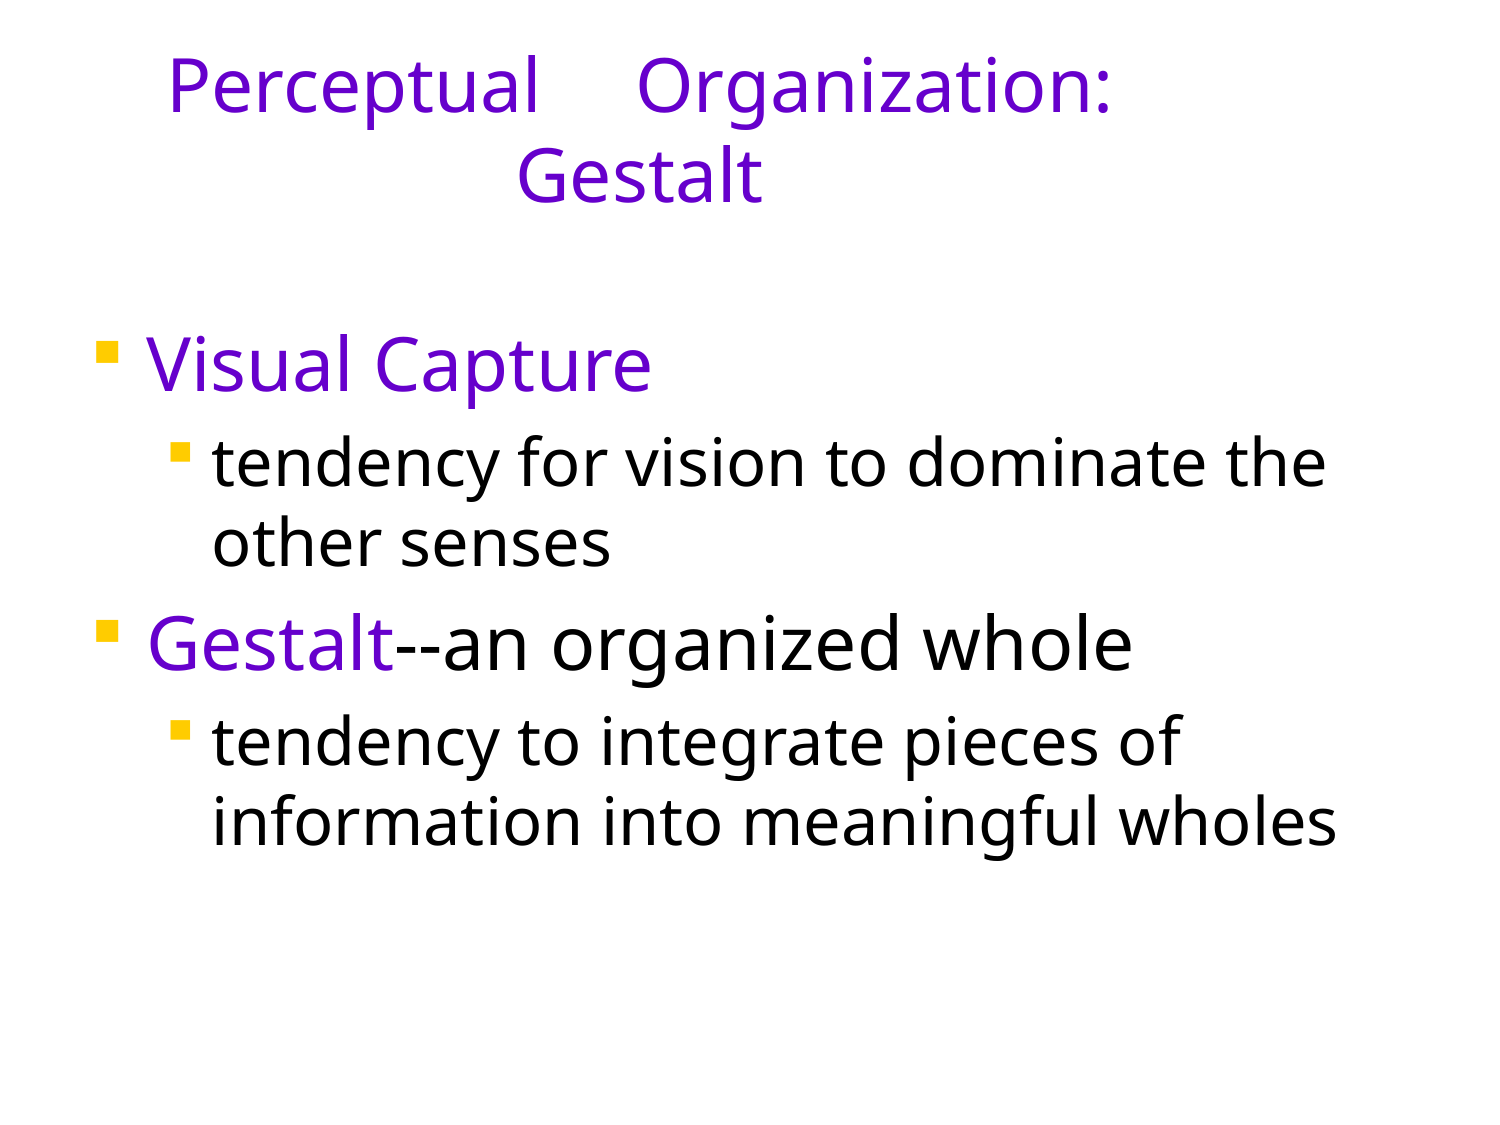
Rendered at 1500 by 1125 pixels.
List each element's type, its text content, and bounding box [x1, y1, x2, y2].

title Perceptual Organization: Gestalt [66, 37, 1213, 226]
list Visual Capture tendency for vision to dominate the other senses Gestalt--an organized whole tendency to integrate pieces of information into meaningful wholes [74, 309, 1417, 1088]
